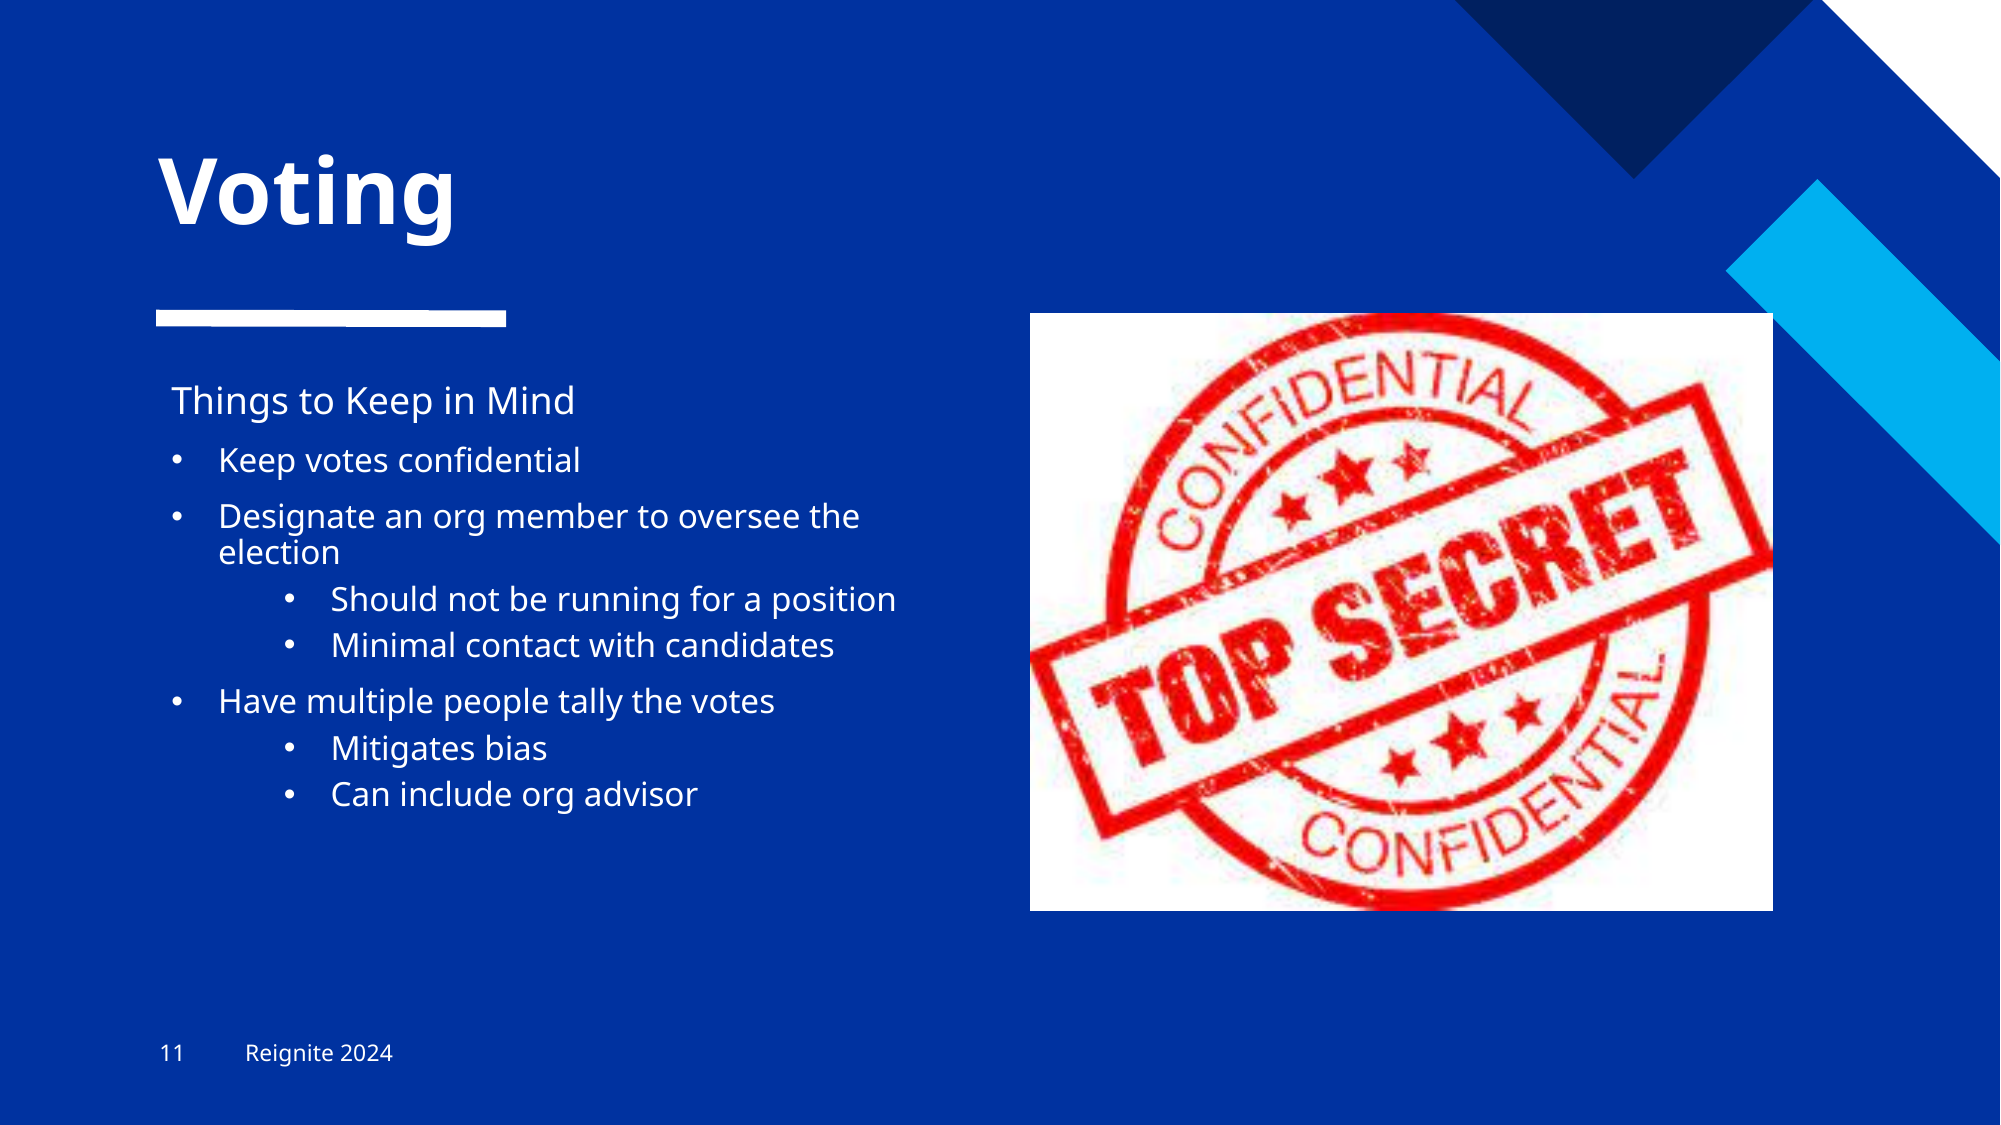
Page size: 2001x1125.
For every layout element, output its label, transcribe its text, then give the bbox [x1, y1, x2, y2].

list Keep votes confidential Designate an org member to oversee the election Should not be running for a position Minimal contact with candidates Have multiple people tally the votes Mitigates bias Can include org advisor [156, 435, 950, 970]
picture [1030, 313, 1773, 911]
title Voting [158, 144, 969, 245]
slide_number ‹#› [159, 1038, 246, 1080]
footer Reignite 2024 [246, 1038, 491, 1080]
list Things to Keep in Mind [156, 375, 950, 427]
